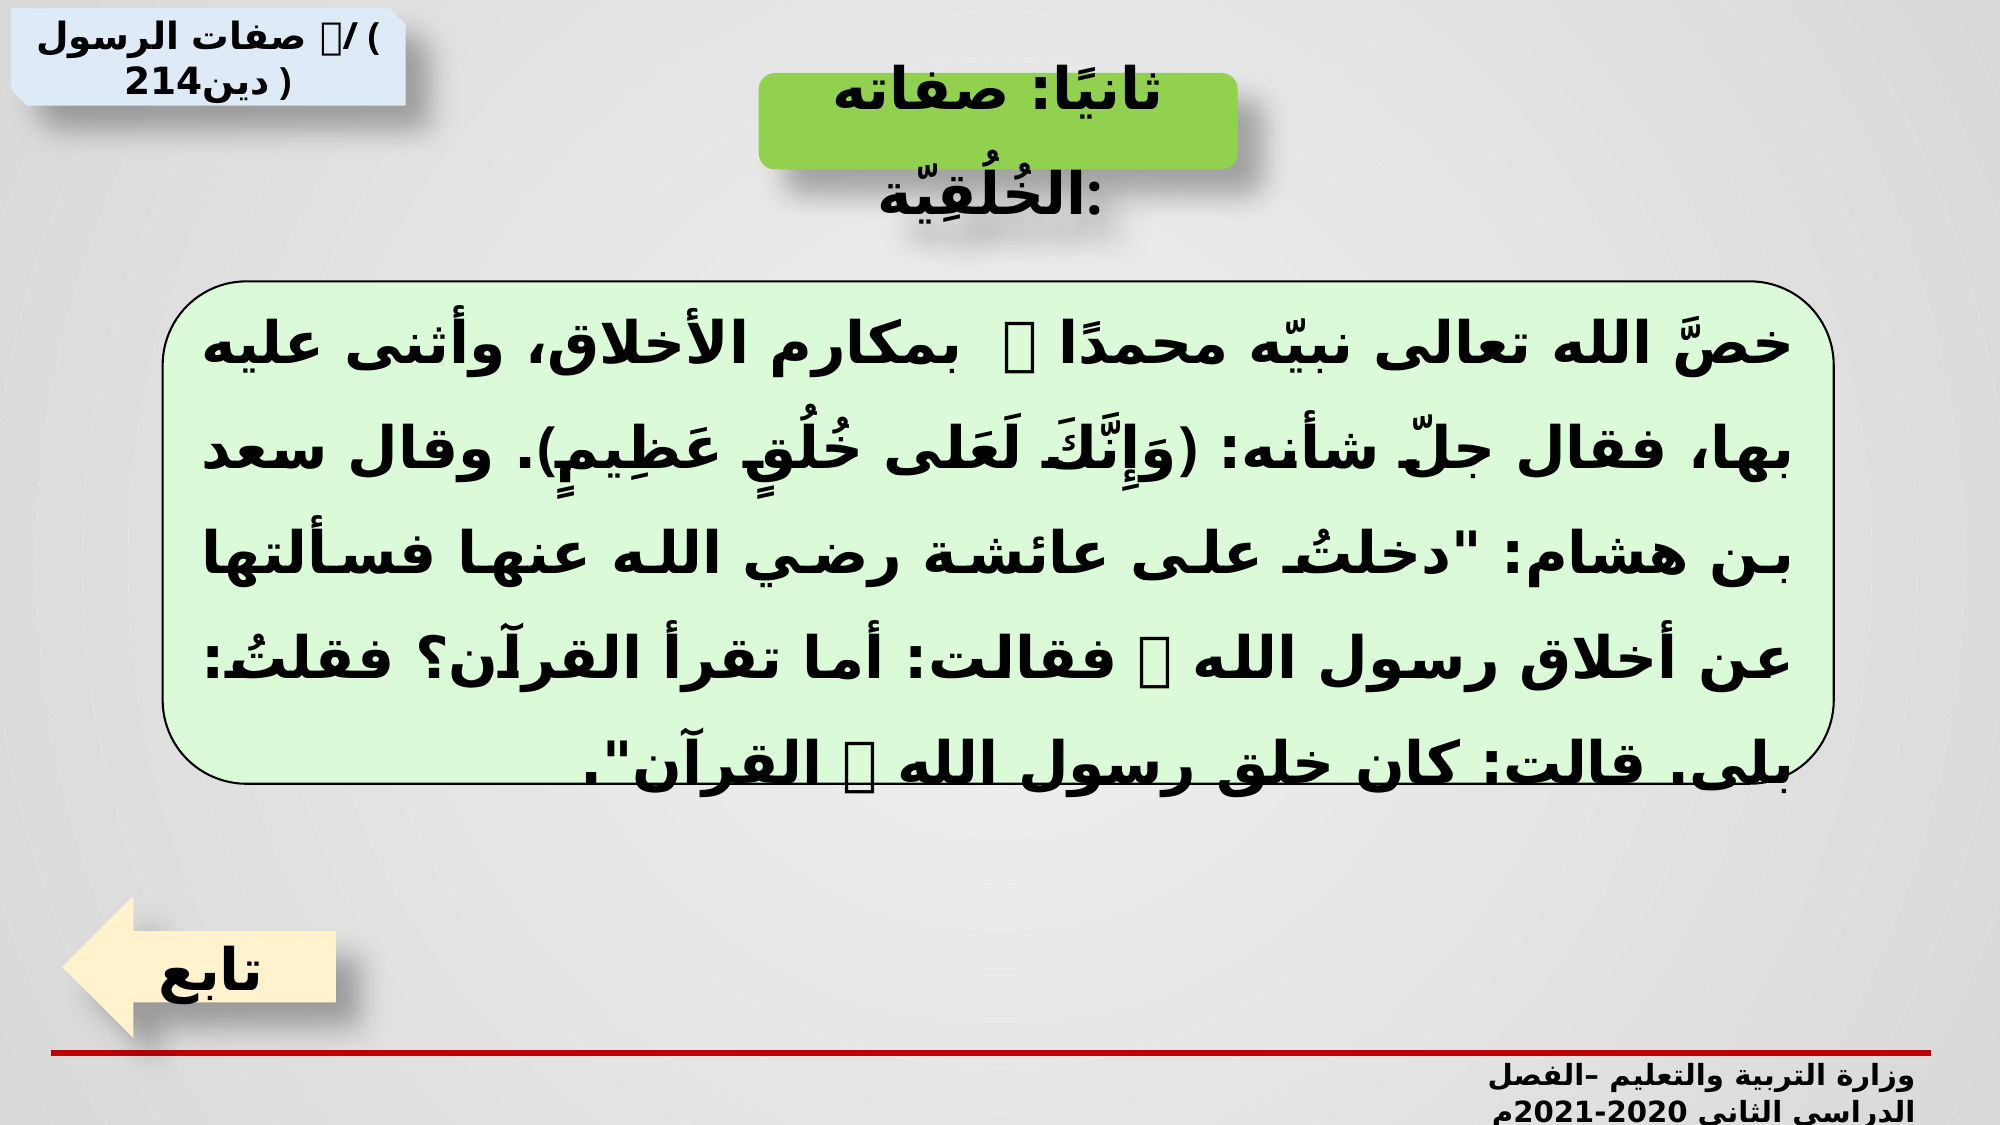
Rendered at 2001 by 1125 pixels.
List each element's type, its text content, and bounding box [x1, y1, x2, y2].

text_box تابع [60, 893, 337, 1041]
text_box صفات الرسول / ( دين214 ) [9, 7, 407, 107]
text_box وزارة التربية والتعليم –الفصل الدراسي الثاني 2020-2021م [1369, 1059, 1931, 1123]
text_box خصَّ الله تعالى نبيّه محمدًا  بمكارم الأخلاق، وأثنى عليه بها، فقال جلّ شأنه: ﴿وَإِنَّكَ لَعَلى خُلُقٍ عَظِيمٍ﴾. وقال سعد بن هشام: "دخلتُ على عائشة رضي الله عنها فسألتها عن أخلاق رسول الله  فقالت: أما تقرأ القرآن؟ فقلتُ: بلى. قالت: كان خلق رسول الله  القرآن". [161, 280, 1835, 785]
text_box ثانيًا: صفاته الخُلُقِيّة: [757, 71, 1239, 171]
